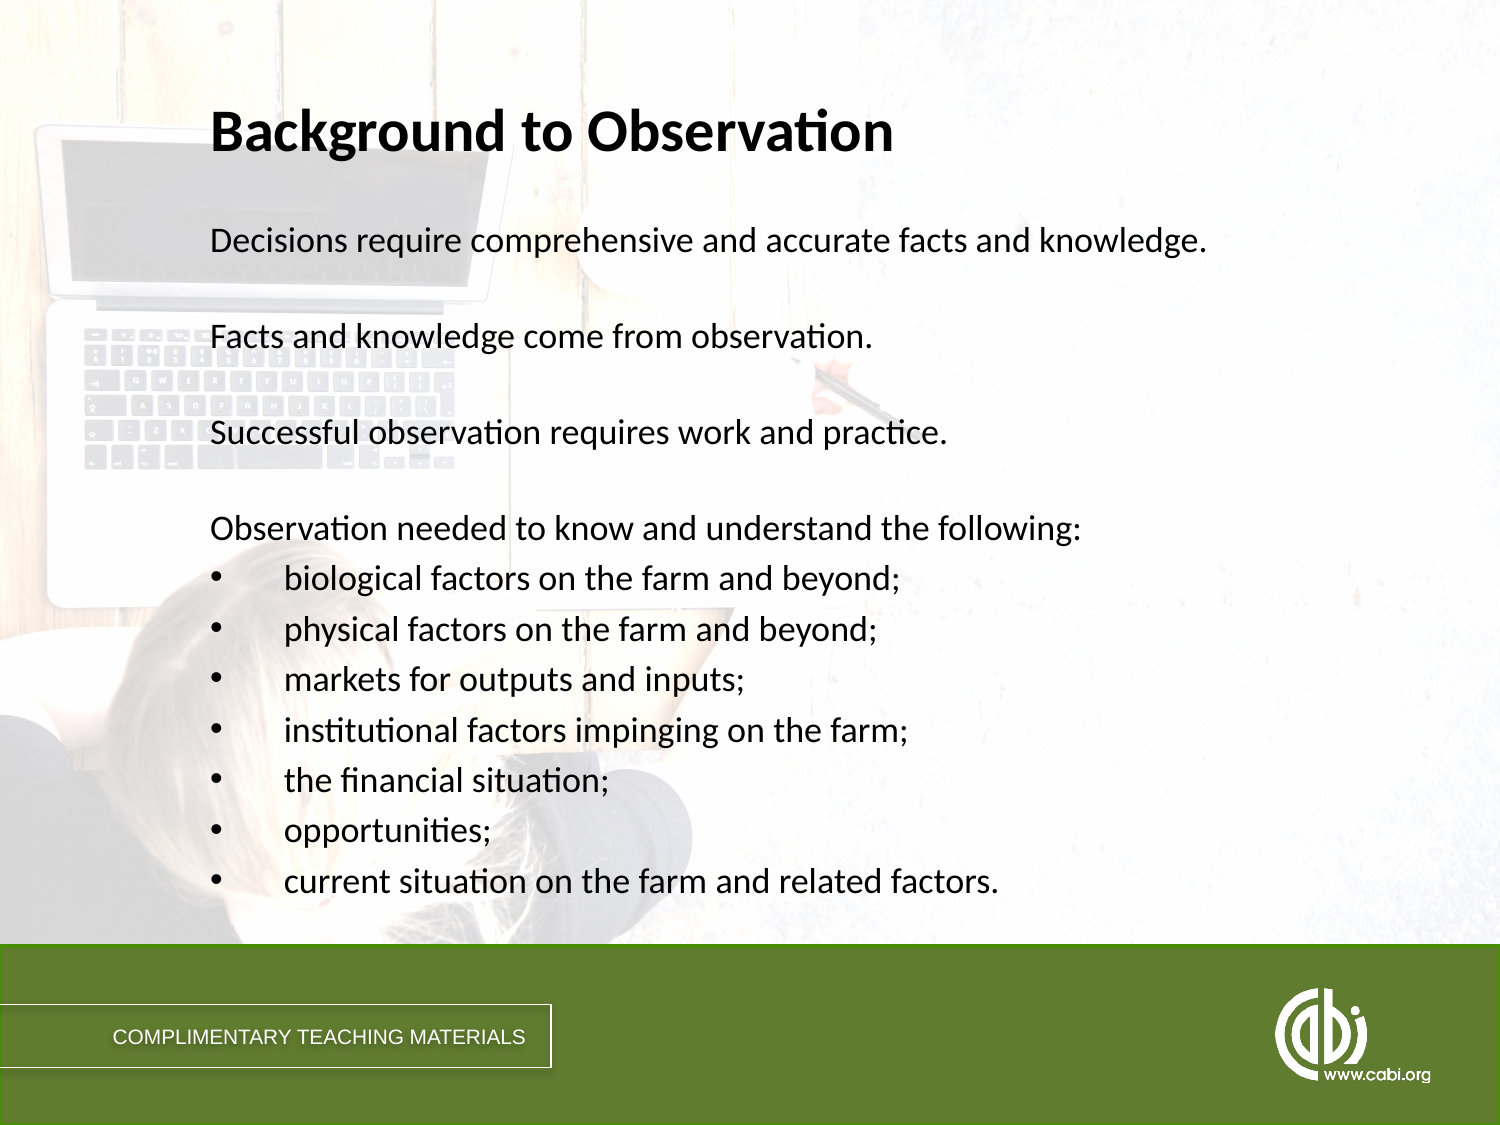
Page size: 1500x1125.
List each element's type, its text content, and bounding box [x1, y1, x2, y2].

list Decisions require comprehensive and accurate facts and knowledge. Facts and knowledge come from observation. Successful observation requires work and practice. Observation needed to know and understand the following: biological factors on the farm and beyond; physical factors on the farm and beyond; markets for outputs and inputs; institutional factors impinging on the farm; the financial situation; opportunities; current situation on the farm and related factors. [195, 209, 1376, 917]
title Background to Observation [195, 45, 1376, 209]
